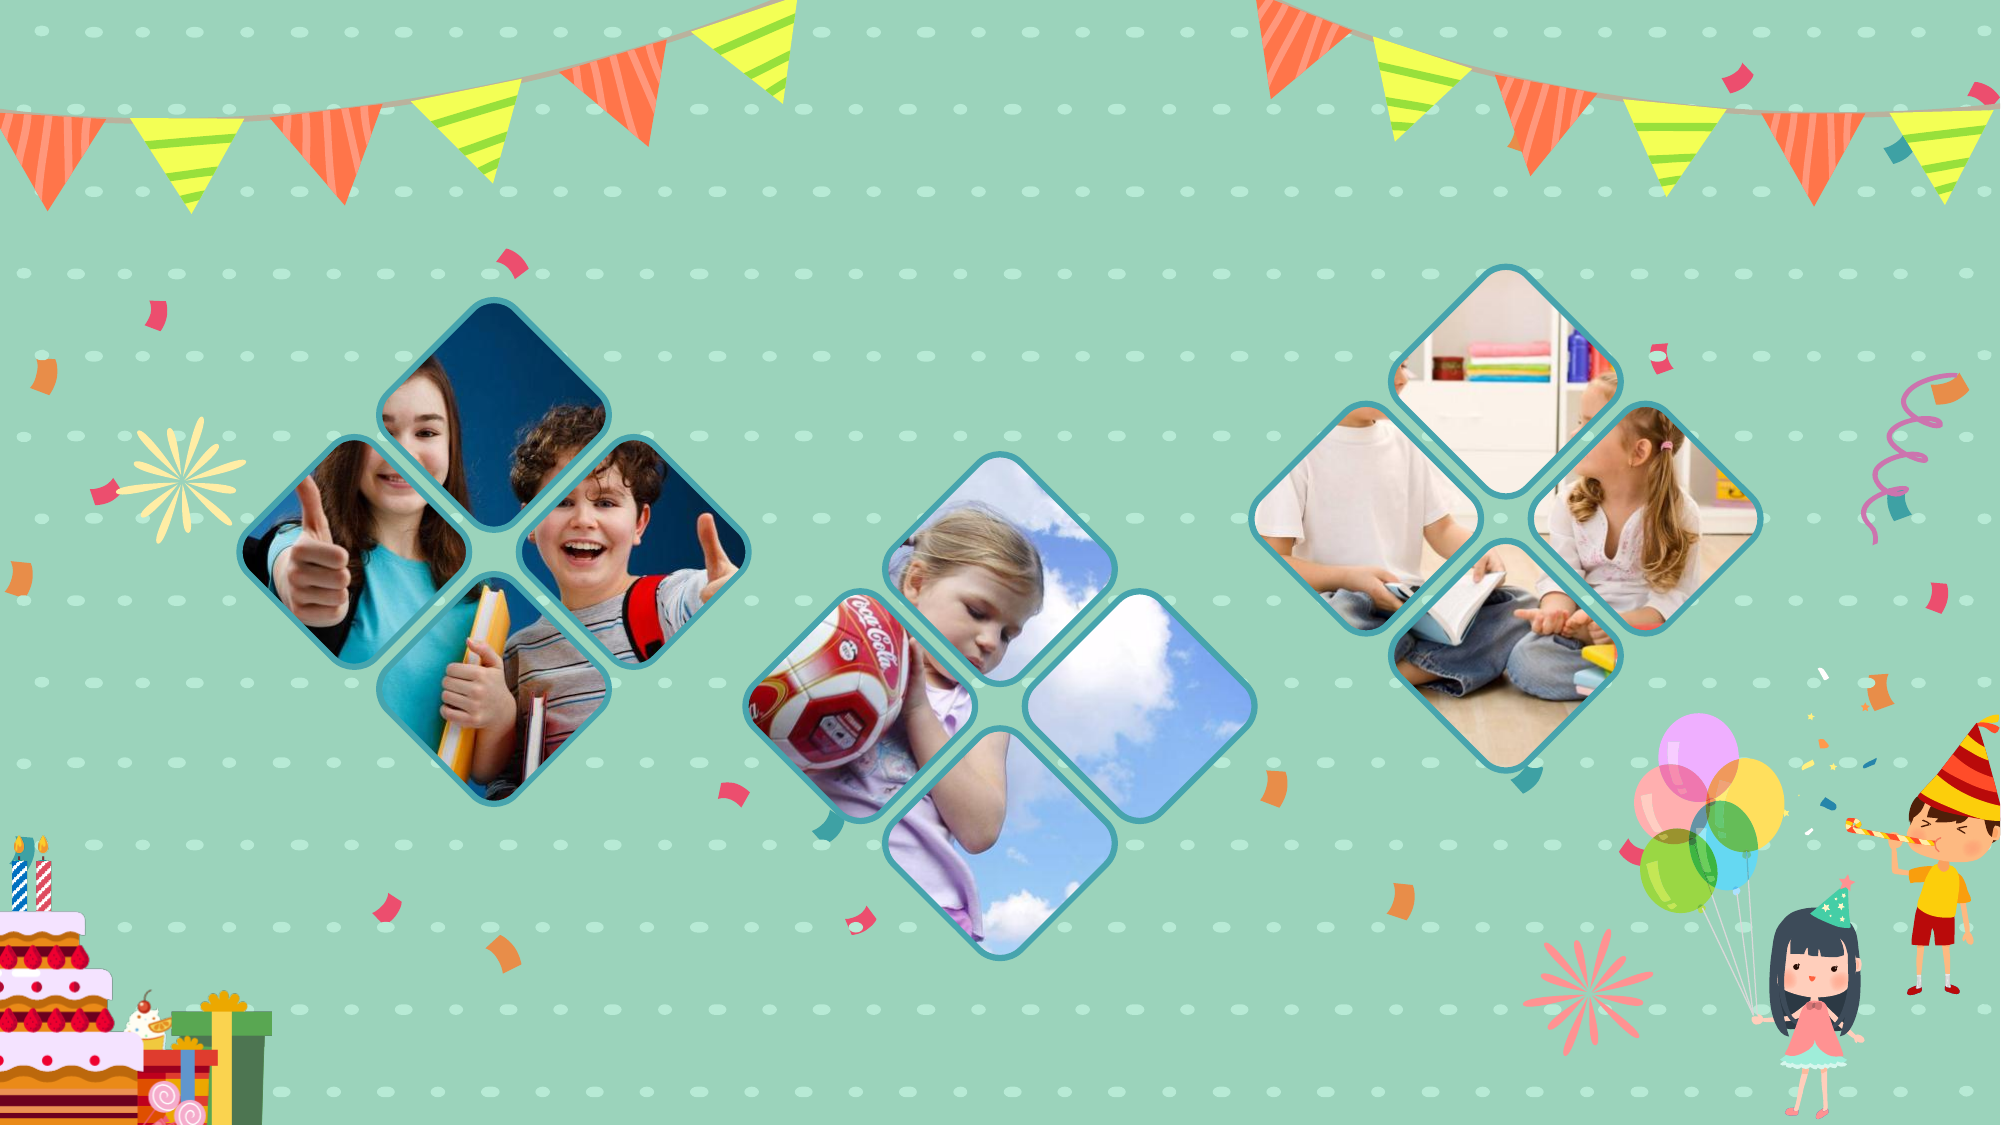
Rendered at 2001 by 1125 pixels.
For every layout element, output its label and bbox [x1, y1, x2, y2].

picture [0, 835, 272, 1125]
picture [239, 266, 1761, 959]
